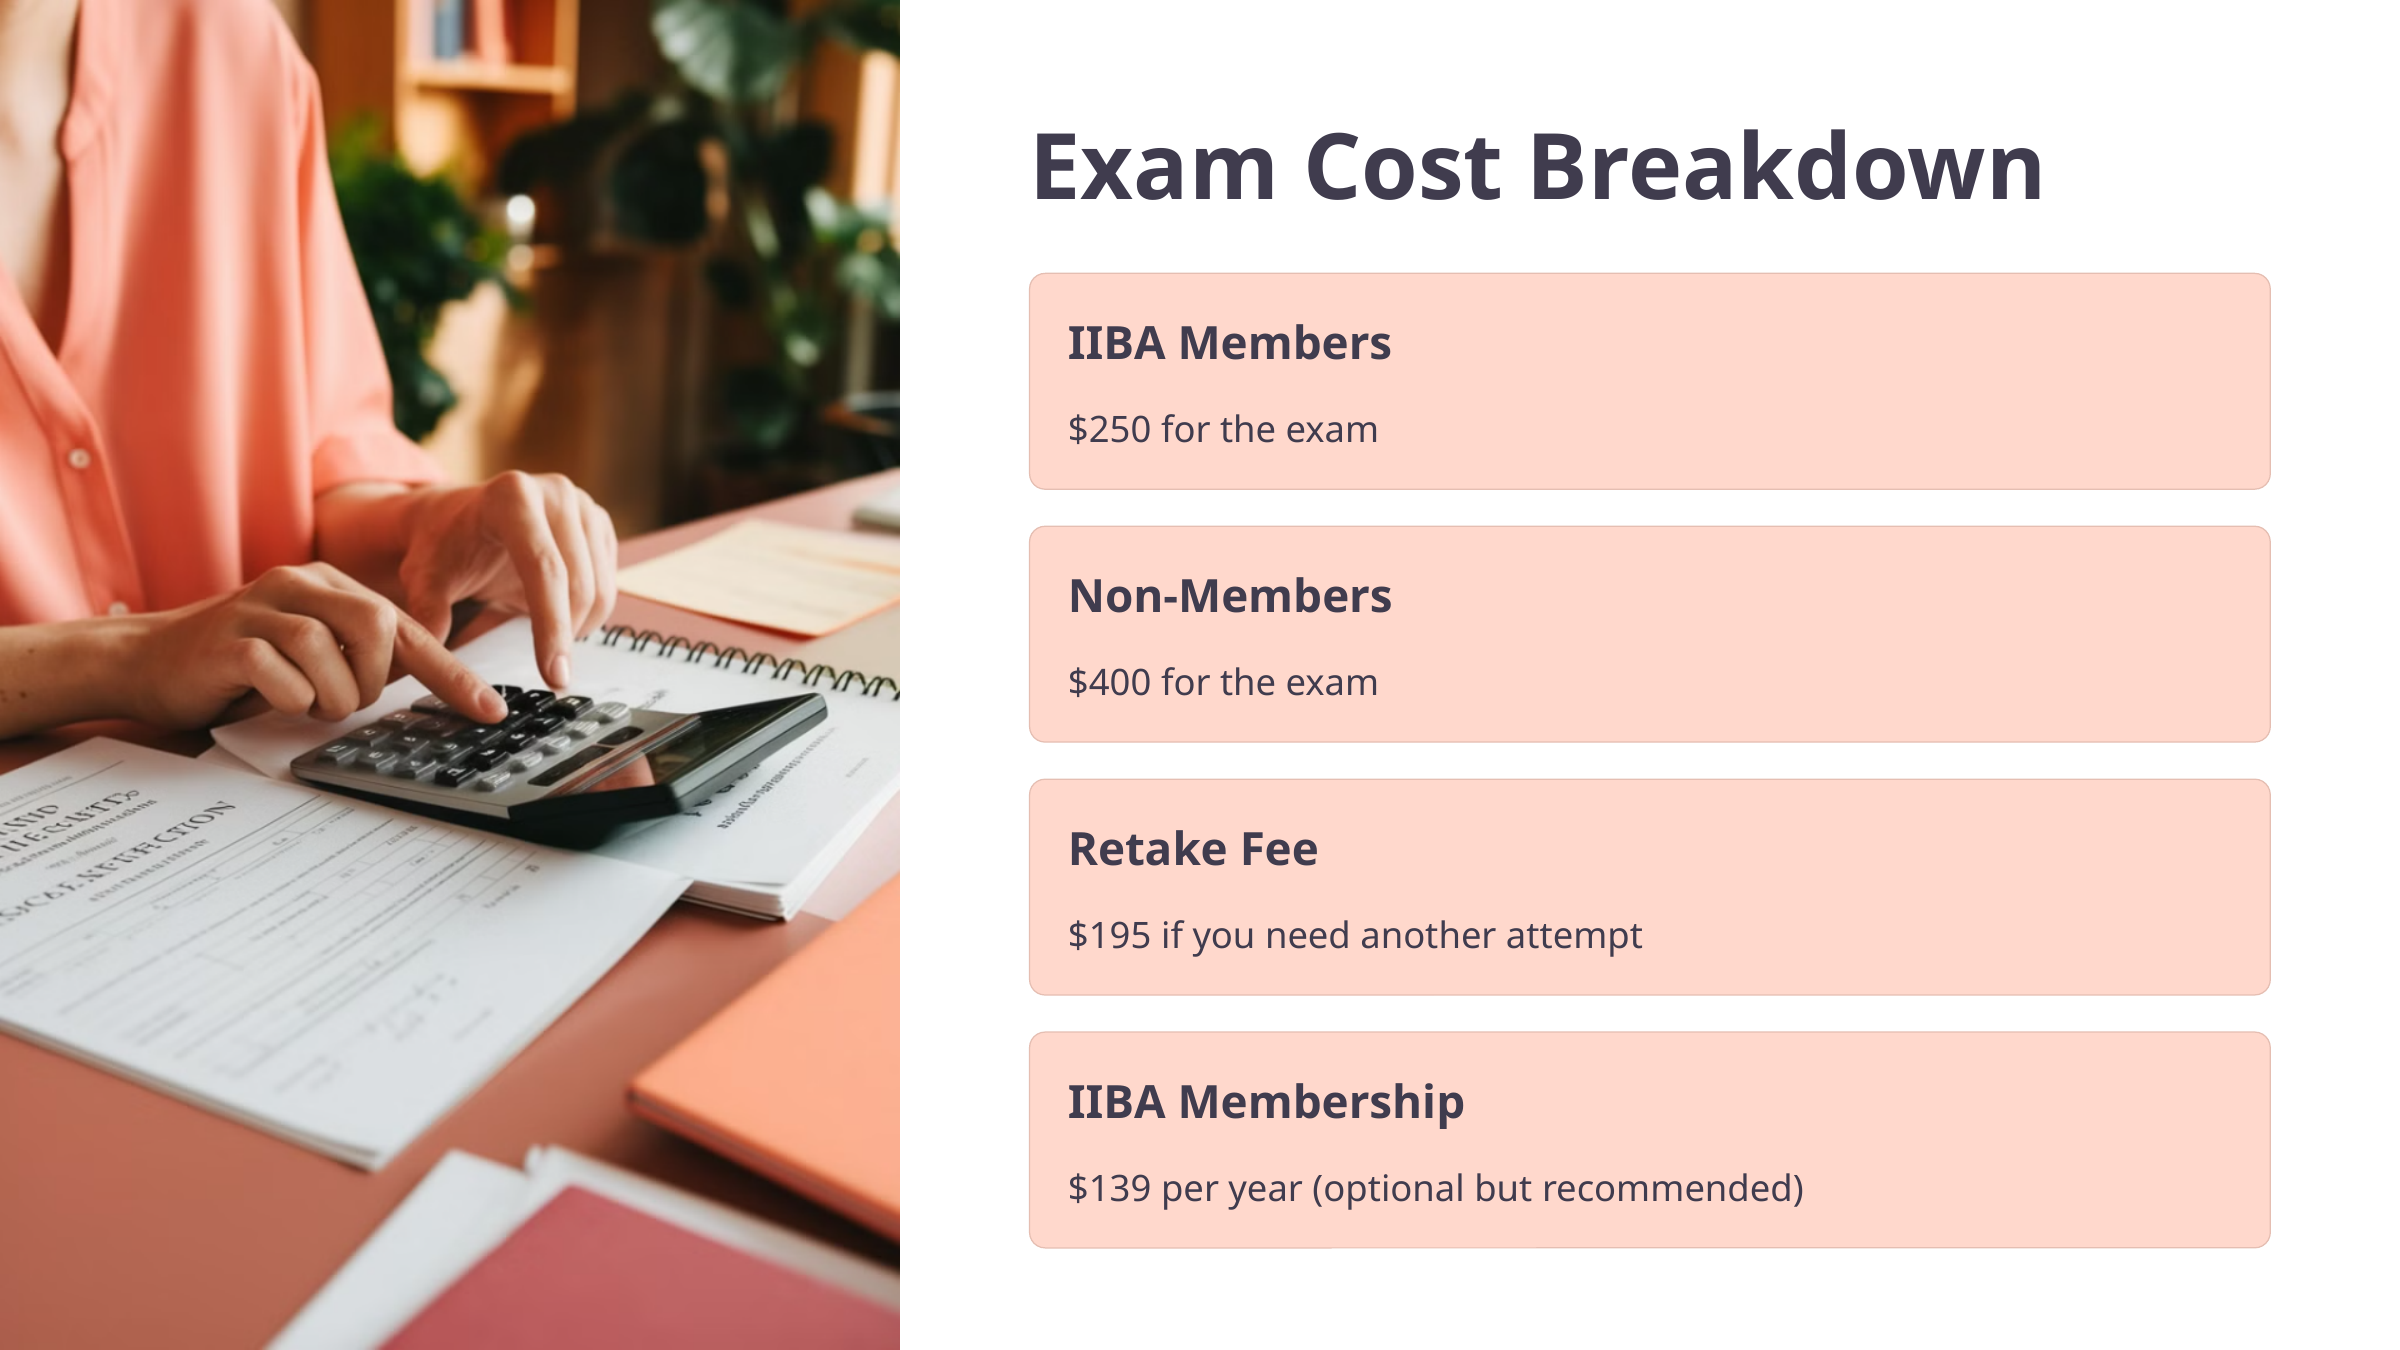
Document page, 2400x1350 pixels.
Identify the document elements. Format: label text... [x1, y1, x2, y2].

text_box [1029, 273, 2271, 490]
text_box $195 if you need another attempt [1067, 897, 2232, 957]
text_box $400 for the exam [1067, 644, 2232, 704]
text_box $250 for the exam [1067, 391, 2232, 451]
text_box $139 per year (optional but recommended) [1067, 1150, 2232, 1210]
text_box [1029, 1032, 2271, 1248]
text_box [1029, 526, 2271, 743]
text_box IIBA Membership [1067, 1070, 1531, 1129]
text_box Retake Fee [1067, 817, 1531, 876]
text_box Exam Cost Breakdown [1029, 102, 2058, 218]
picture [0, 0, 900, 1350]
text_box Non-Members [1067, 564, 1531, 623]
text_box IIBA Members [1067, 311, 1531, 370]
text_box [1029, 779, 2271, 996]
